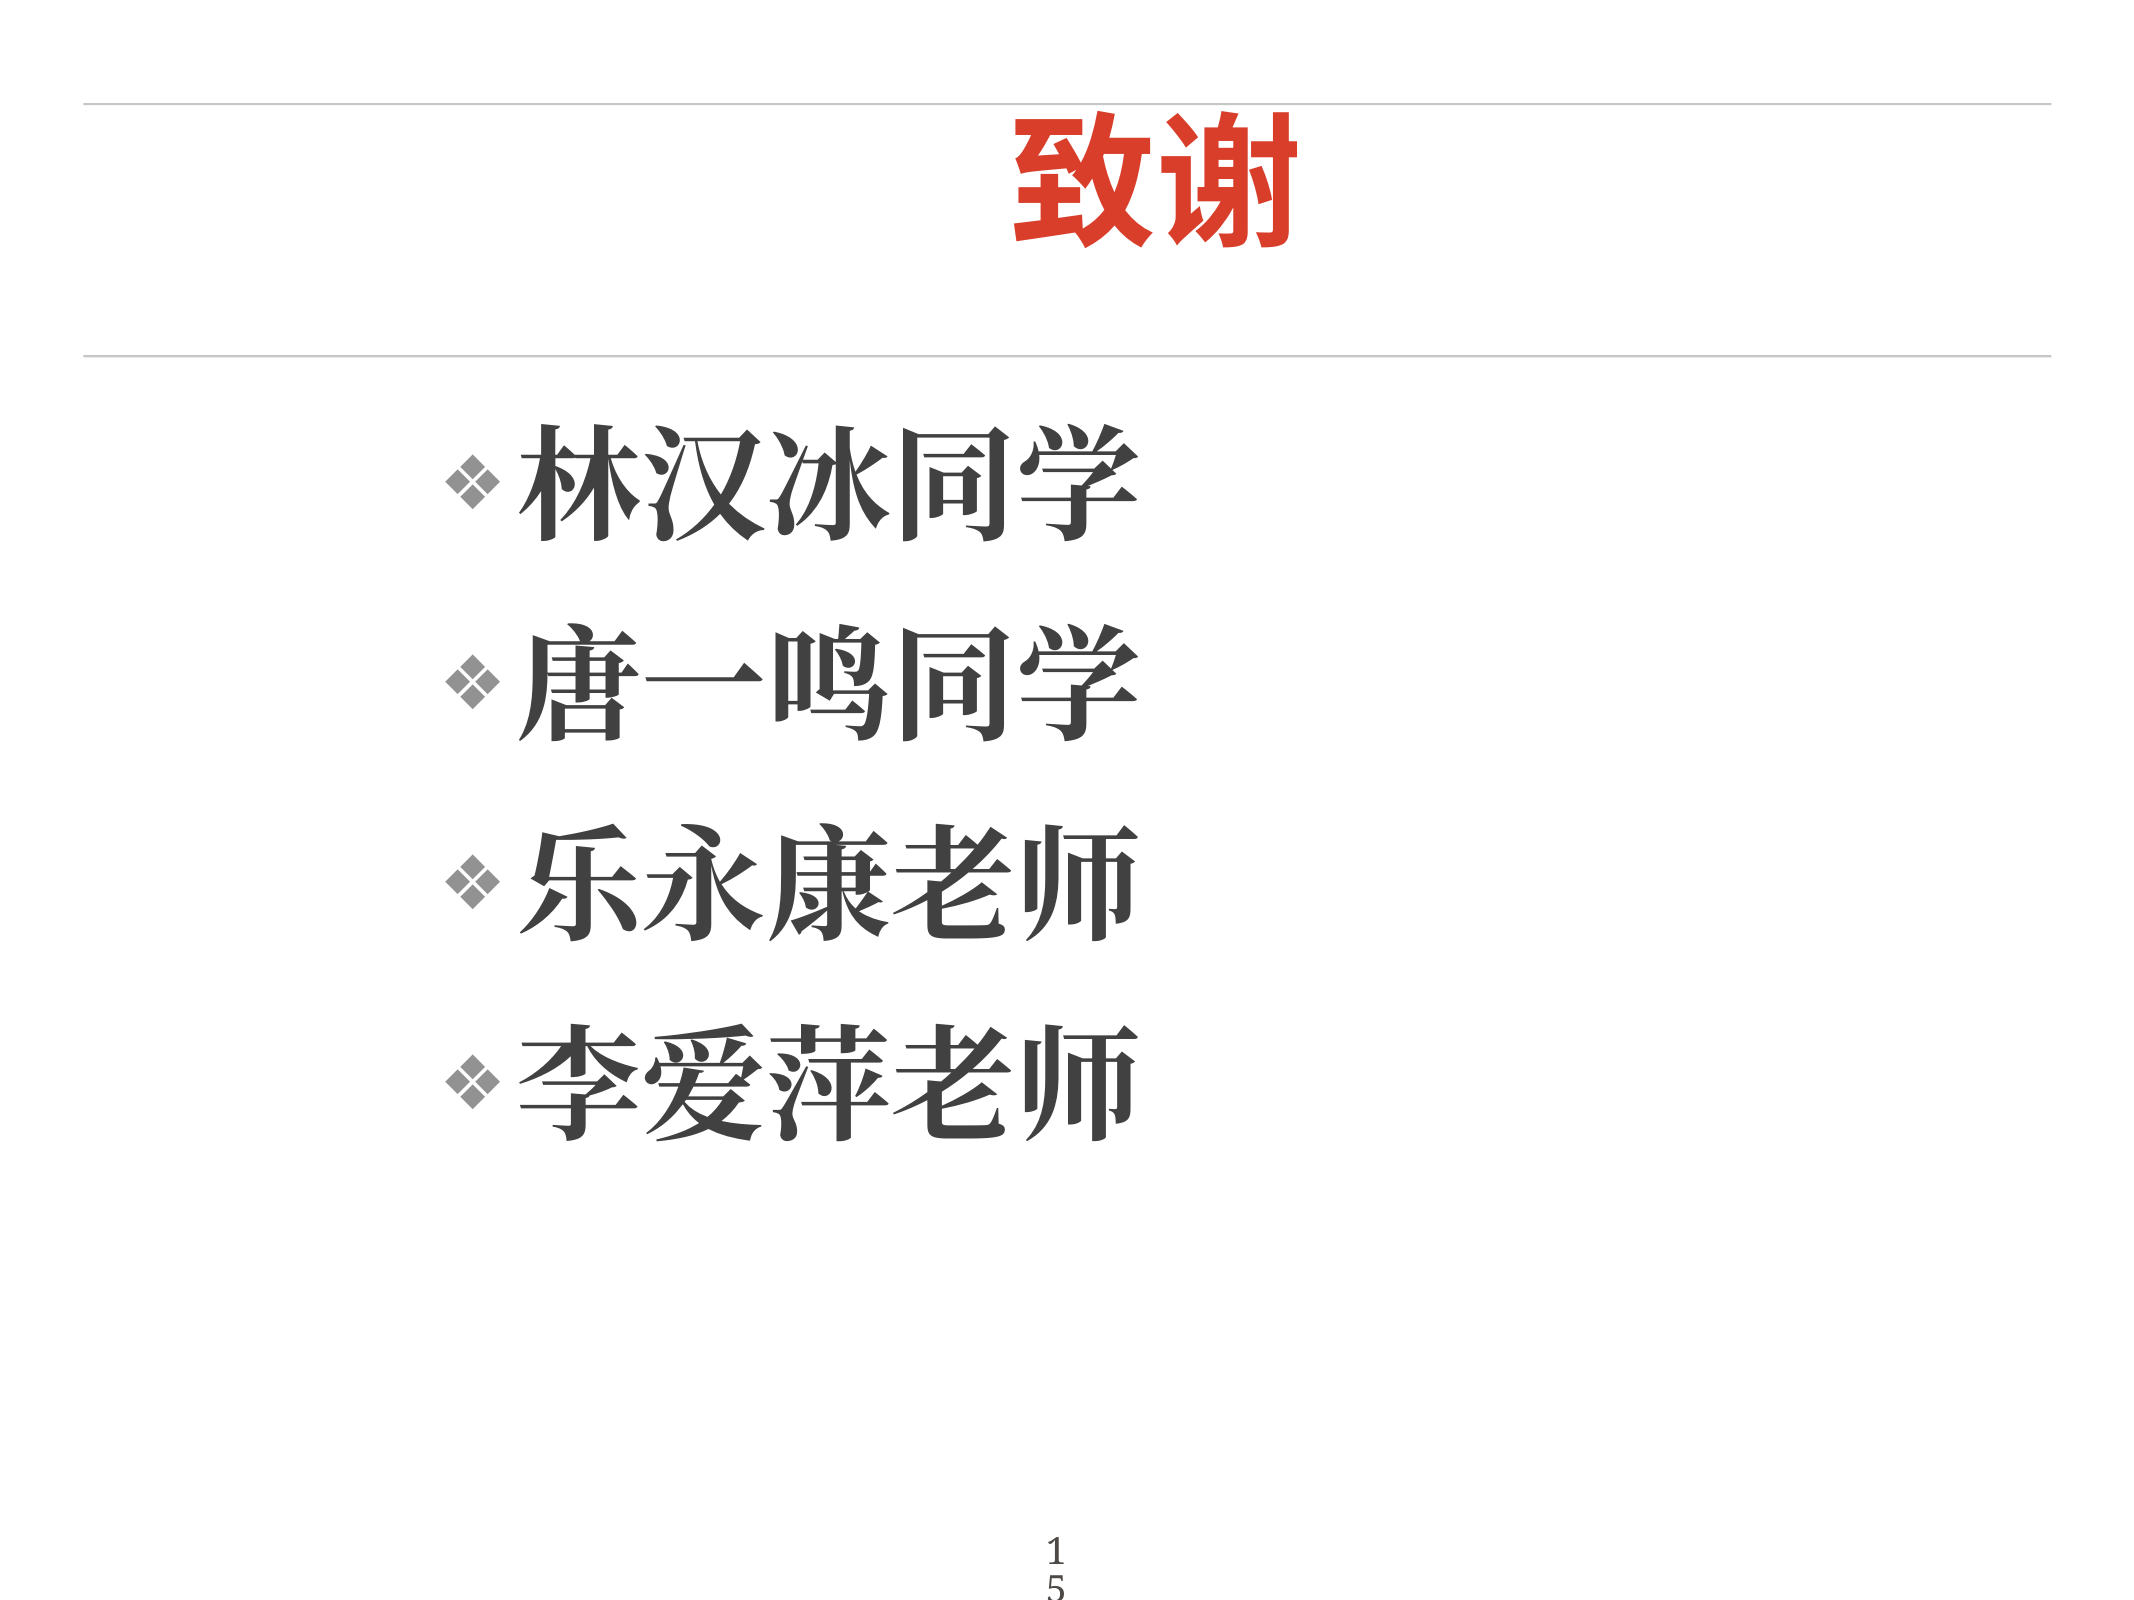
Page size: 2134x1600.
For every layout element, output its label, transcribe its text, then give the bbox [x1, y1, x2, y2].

text_box 致谢 [425, 102, 1888, 313]
slide_number 15 [1036, 1518, 1095, 1586]
text_box 林汉冰同学 唐一鸣同学 乐永康老师 李爱萍老师 [424, 398, 1888, 1202]
